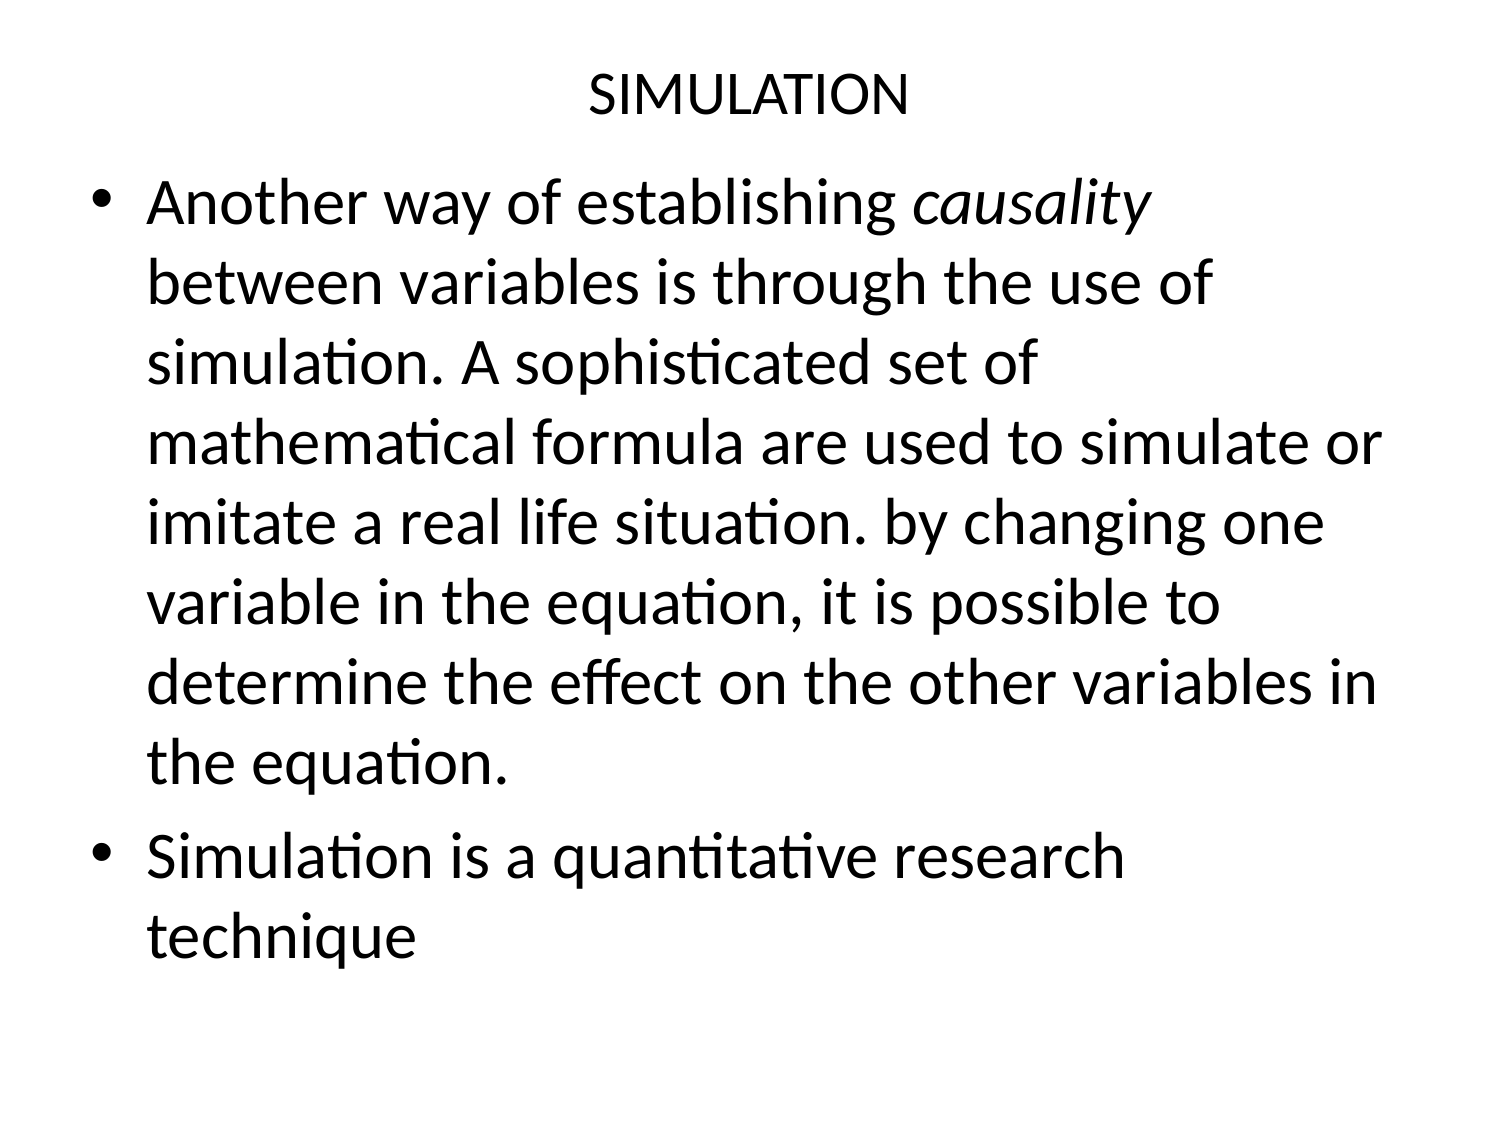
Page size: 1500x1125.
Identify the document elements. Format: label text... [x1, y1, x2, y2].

title SIMULATION [111, 44, 1389, 136]
list Another way of establishing causality between variables is through the use of simulation. A sophisticated set of mathematical formula are used to simulate or imitate a real life situation. by changing one variable in the equation, it is possible to determine the effect on the other variables in the equation. Simulation is a quantitative research technique [75, 149, 1427, 1100]
